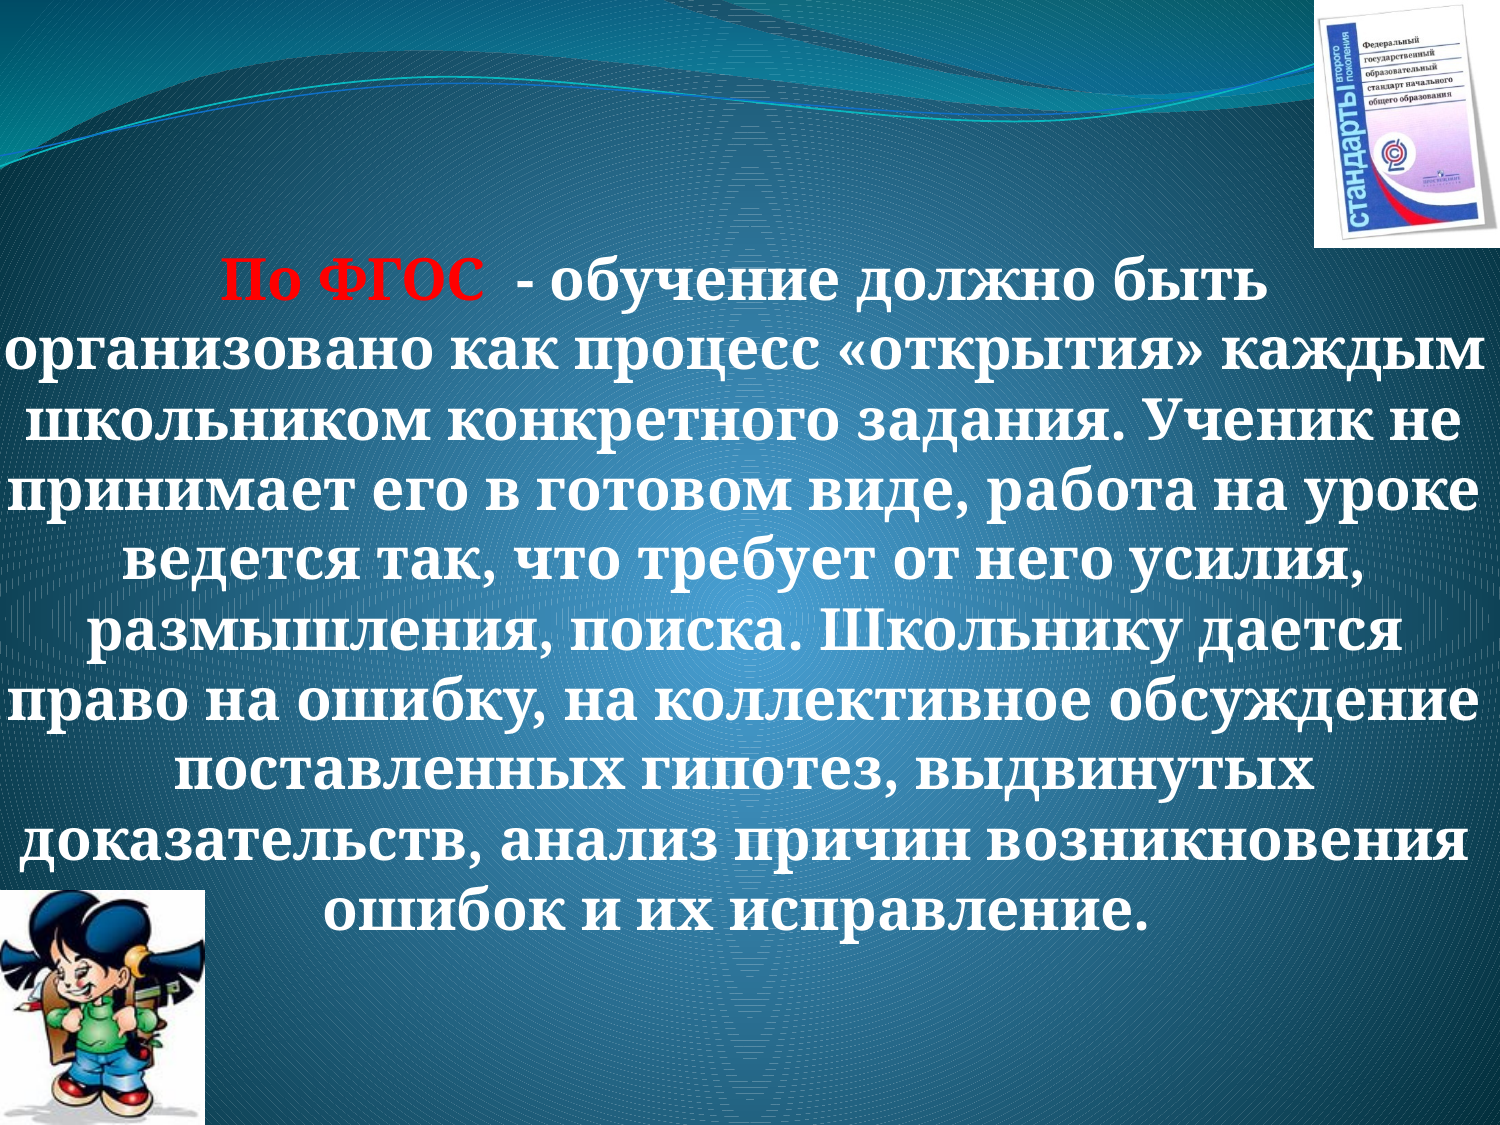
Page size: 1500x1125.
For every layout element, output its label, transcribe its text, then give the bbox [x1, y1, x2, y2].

picture [0, 890, 205, 1125]
subtitle По ФГОС - обучение должно быть организовано как процесс «открытия» каждым школьником конкретного задания. Ученик не принимает его в готовом виде, работа на уроке ведется так, что требует от него усилия, размышления, поиска. Школьнику дается право на ошибку, на коллективное обсуждение поставленных гипотез, выдвинутых доказательств, анализ причин возникновения ошибок и их исправление. [0, 234, 1500, 522]
picture [1314, 0, 1500, 249]
